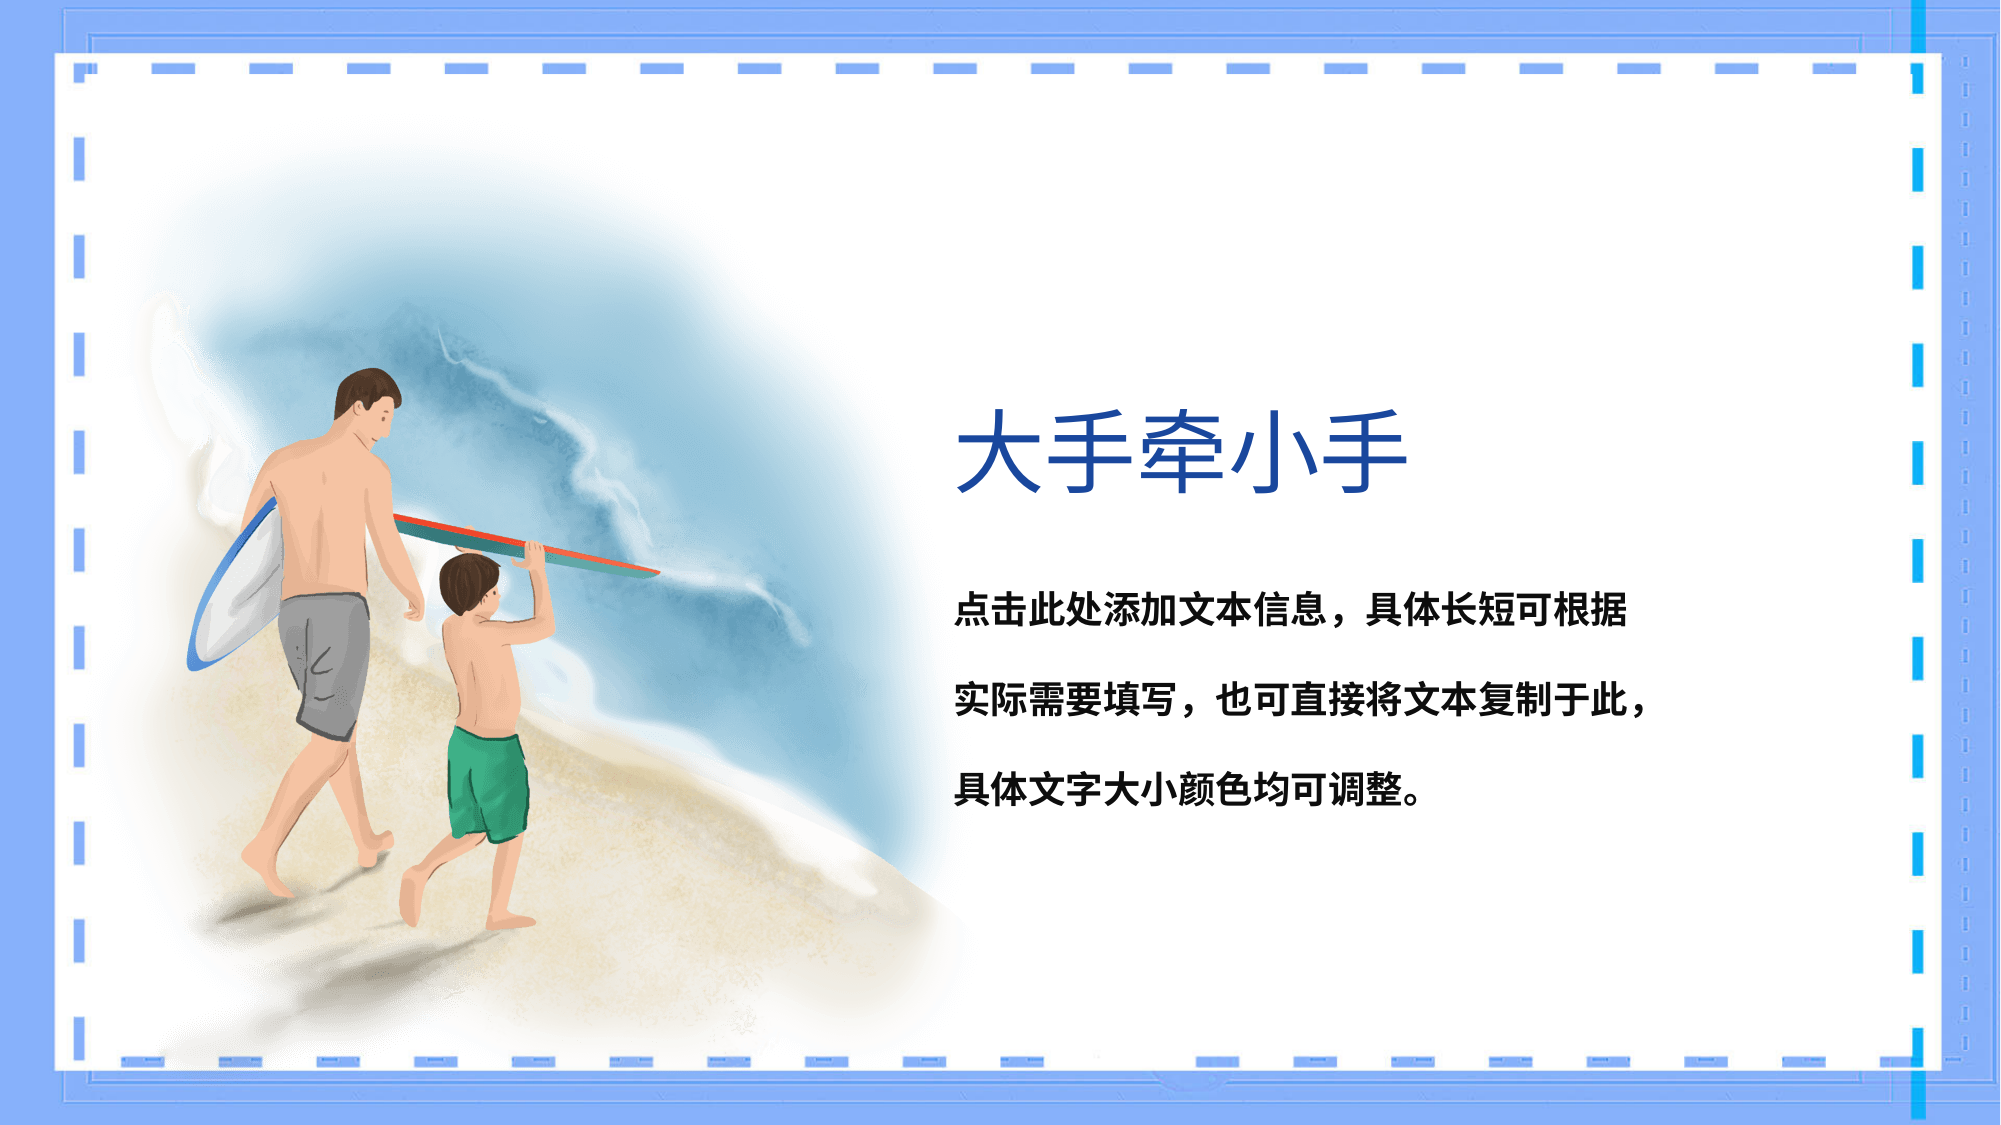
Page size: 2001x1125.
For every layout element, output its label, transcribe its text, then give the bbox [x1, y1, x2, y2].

picture [0, 0, 2001, 1125]
text_box 大手牵小手 [988, 387, 1622, 513]
text_box 点击此处添加文本信息，具体长短可根据实际需要填写，也可直接将文本复制于此，具体文字大小颜色均可调整。 [988, 534, 1659, 879]
